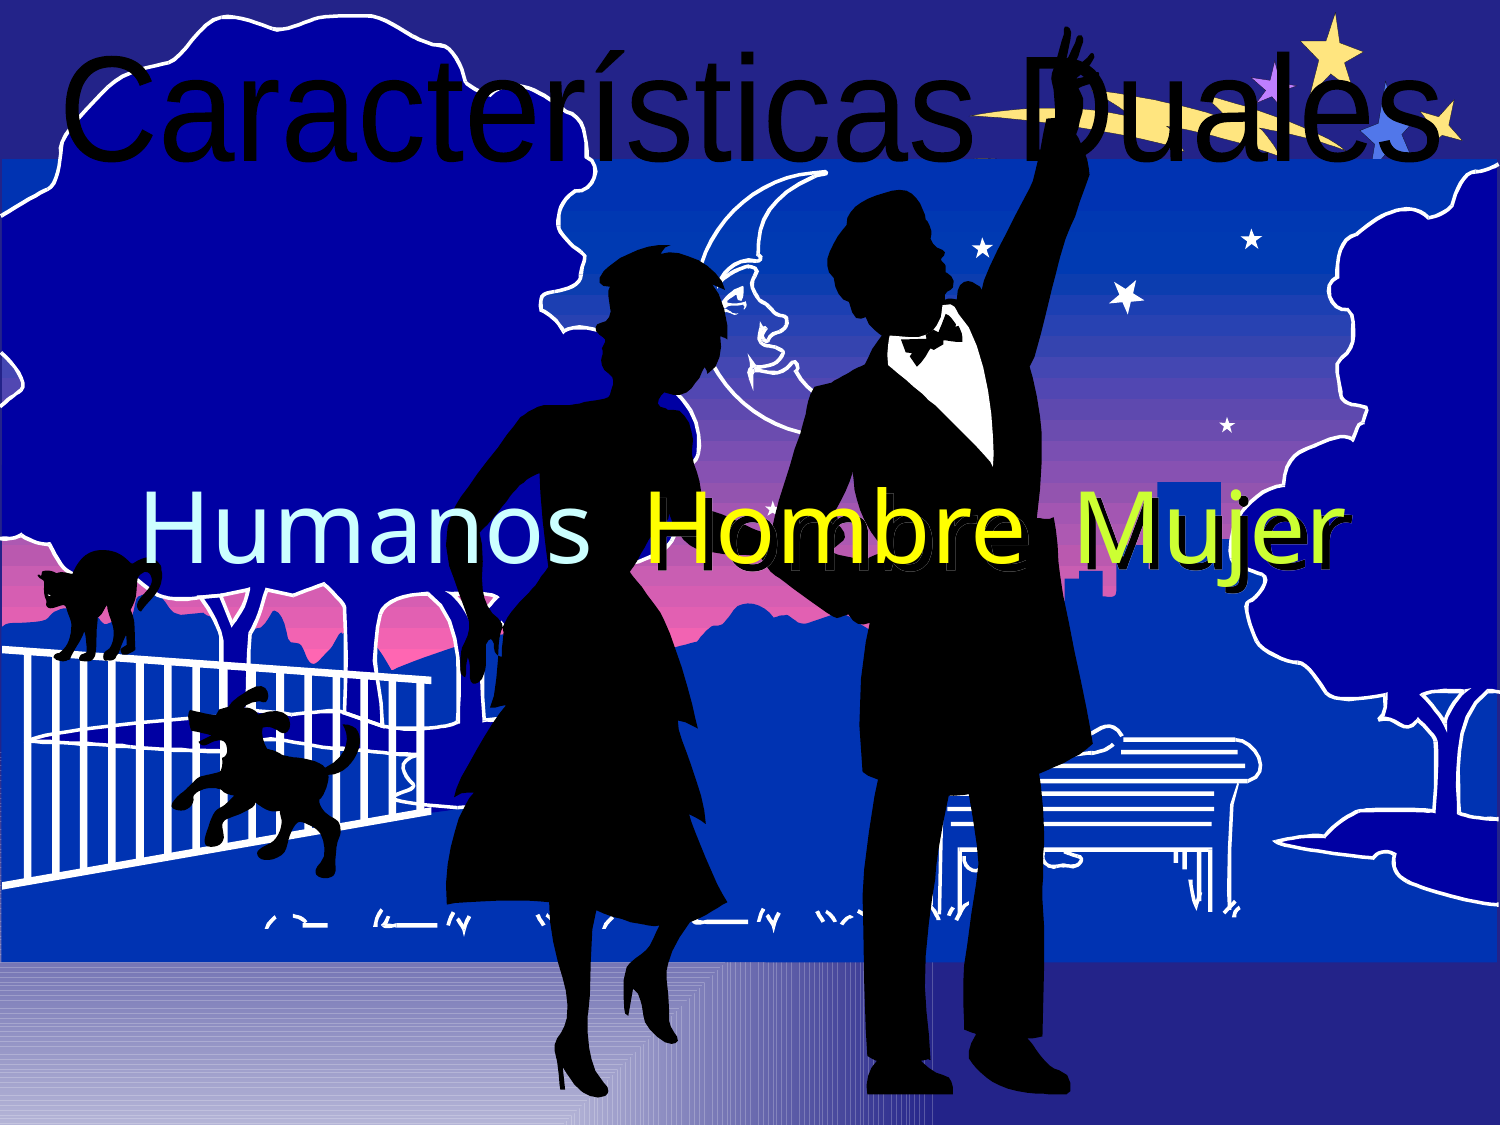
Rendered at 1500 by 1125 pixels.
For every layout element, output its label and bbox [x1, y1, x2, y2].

text_box [162, 674, 376, 881]
text_box [37, 549, 163, 663]
text_box [439, 24, 1101, 1101]
text_box [0, 14, 1500, 963]
